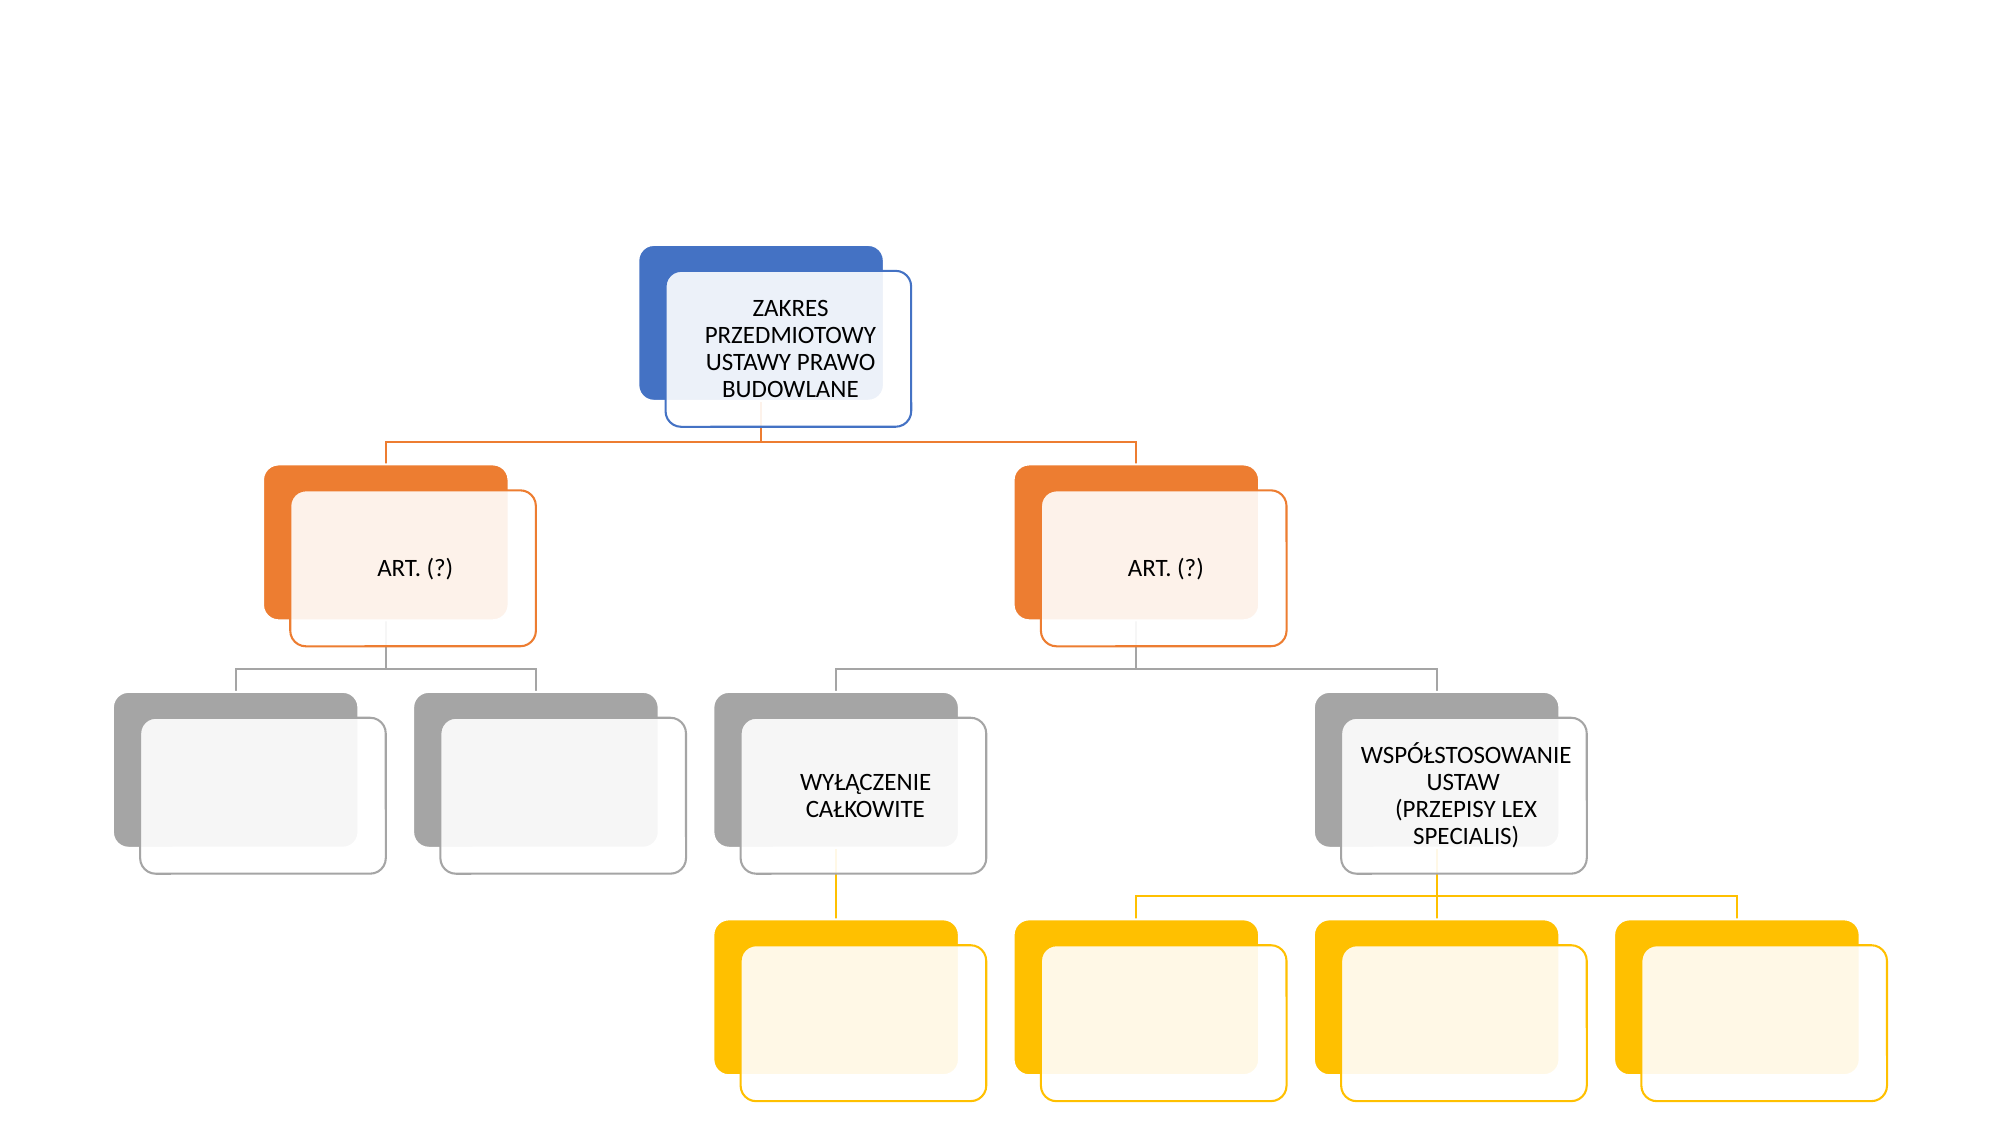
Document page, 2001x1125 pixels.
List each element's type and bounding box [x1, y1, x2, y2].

list [0, 236, 2000, 1102]
